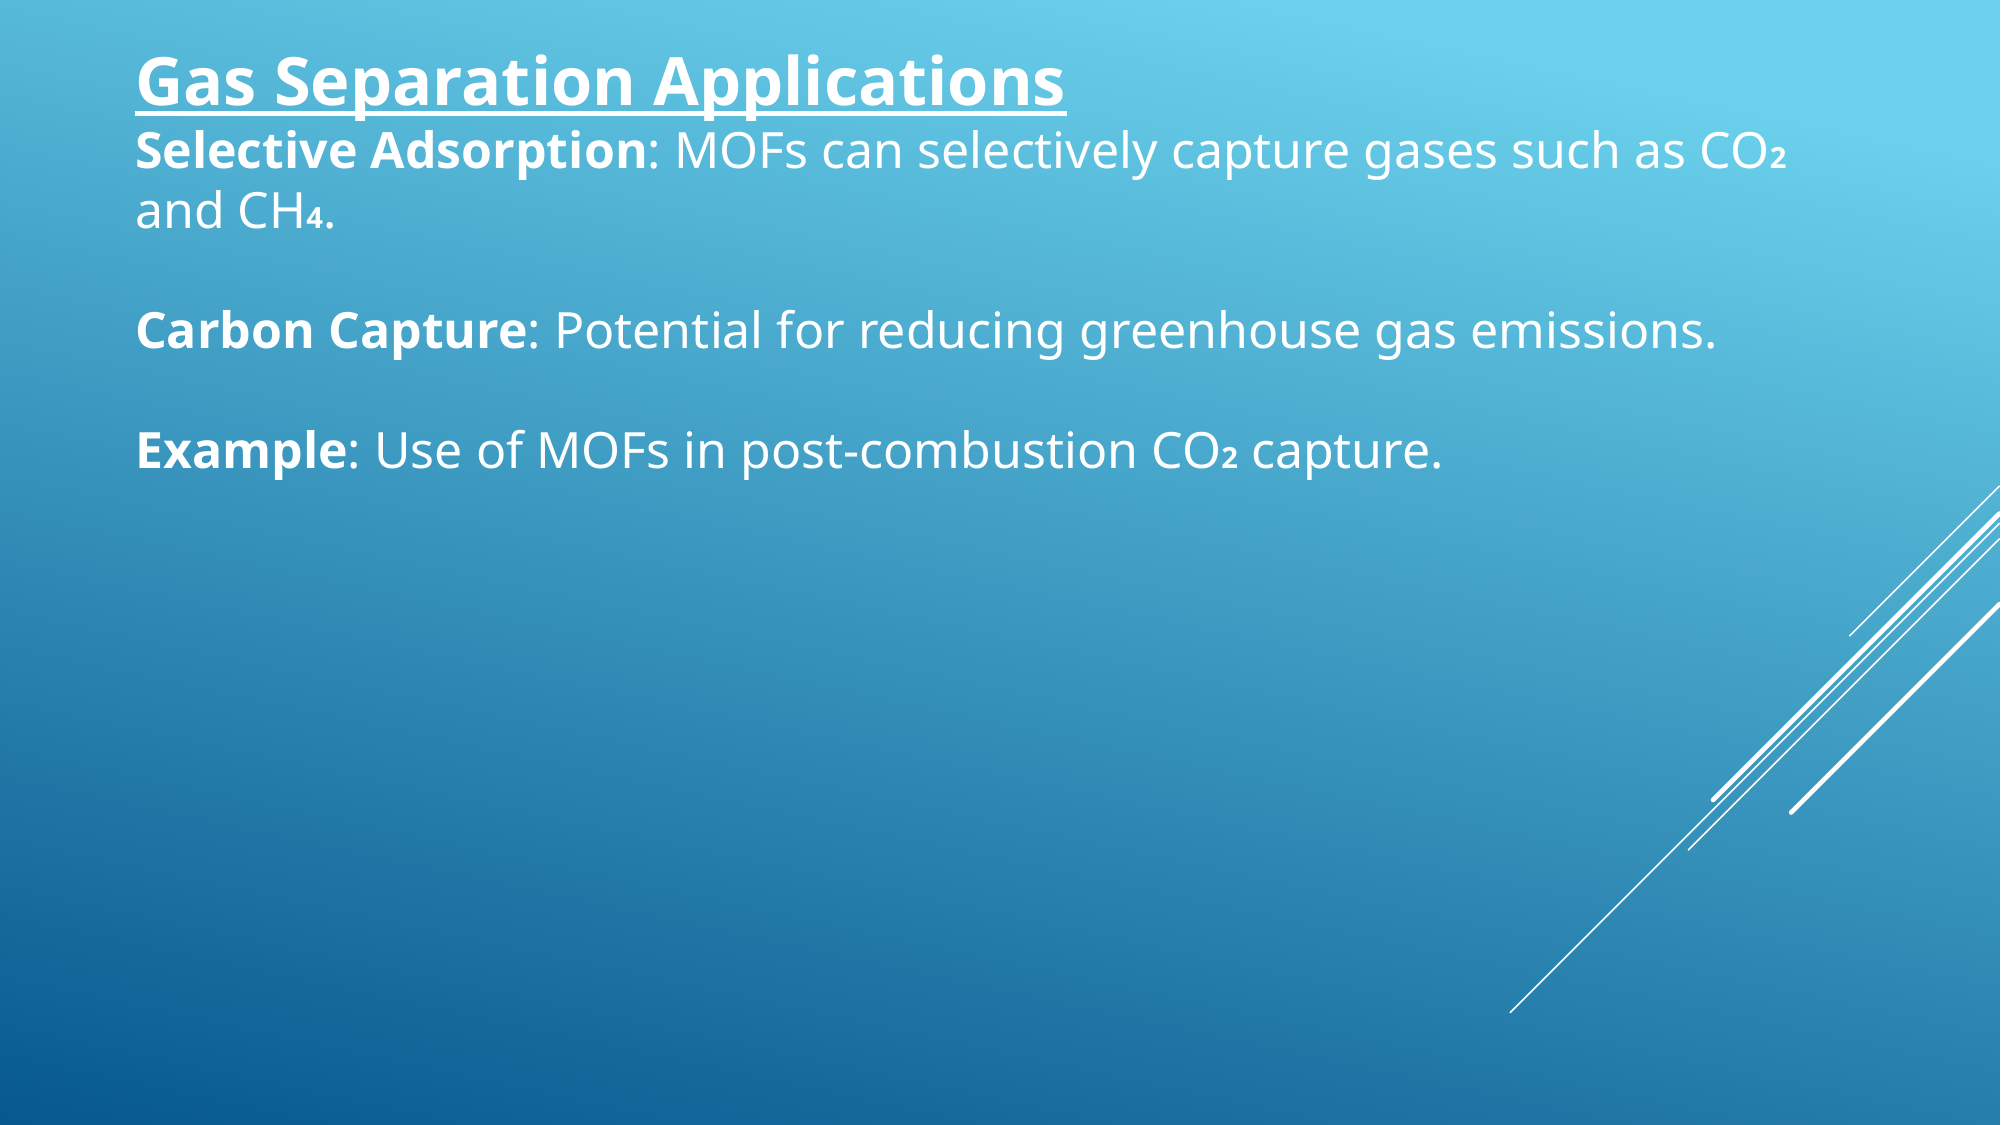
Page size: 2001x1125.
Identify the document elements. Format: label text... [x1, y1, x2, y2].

text_box Gas Separation Applications Selective Adsorption: MOFs can selectively capture gases such as CO2 and CH4. Carbon Capture: Potential for reducing greenhouse gas emissions. Example: Use of MOFs in post-combustion CO2 capture. [120, 31, 1893, 532]
